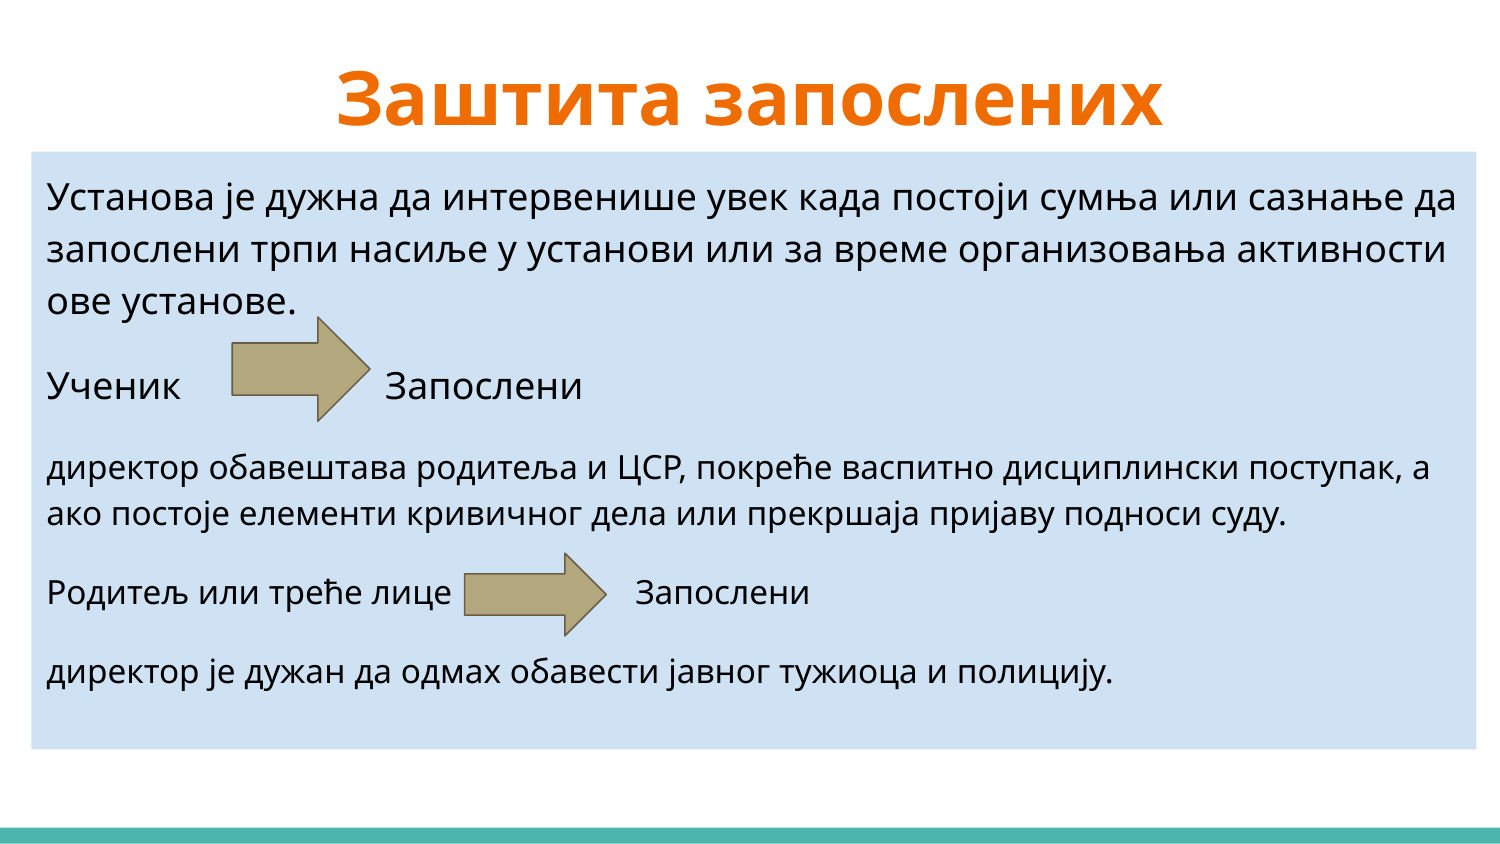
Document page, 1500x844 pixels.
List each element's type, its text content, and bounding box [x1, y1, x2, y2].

text_box [232, 316, 371, 422]
title Заштита запослених [51, 35, 1449, 140]
list Установа је дужна да интервенише увек када постоји сумња или сазнање да запослени трпи насиље у установи или за време организовања активности ове установе. Ученик Запослени директор обавештава родитеља и ЦСР, покреће васпитно дисциплински поступак, а ако постоје елементи кривичног дела или прекршаја пријаву подноси суду. Родитељ или треће лице Запослени директор је дужан да одмах обавести јавног тужиоца и полицију. [31, 151, 1477, 750]
text_box [464, 553, 607, 636]
